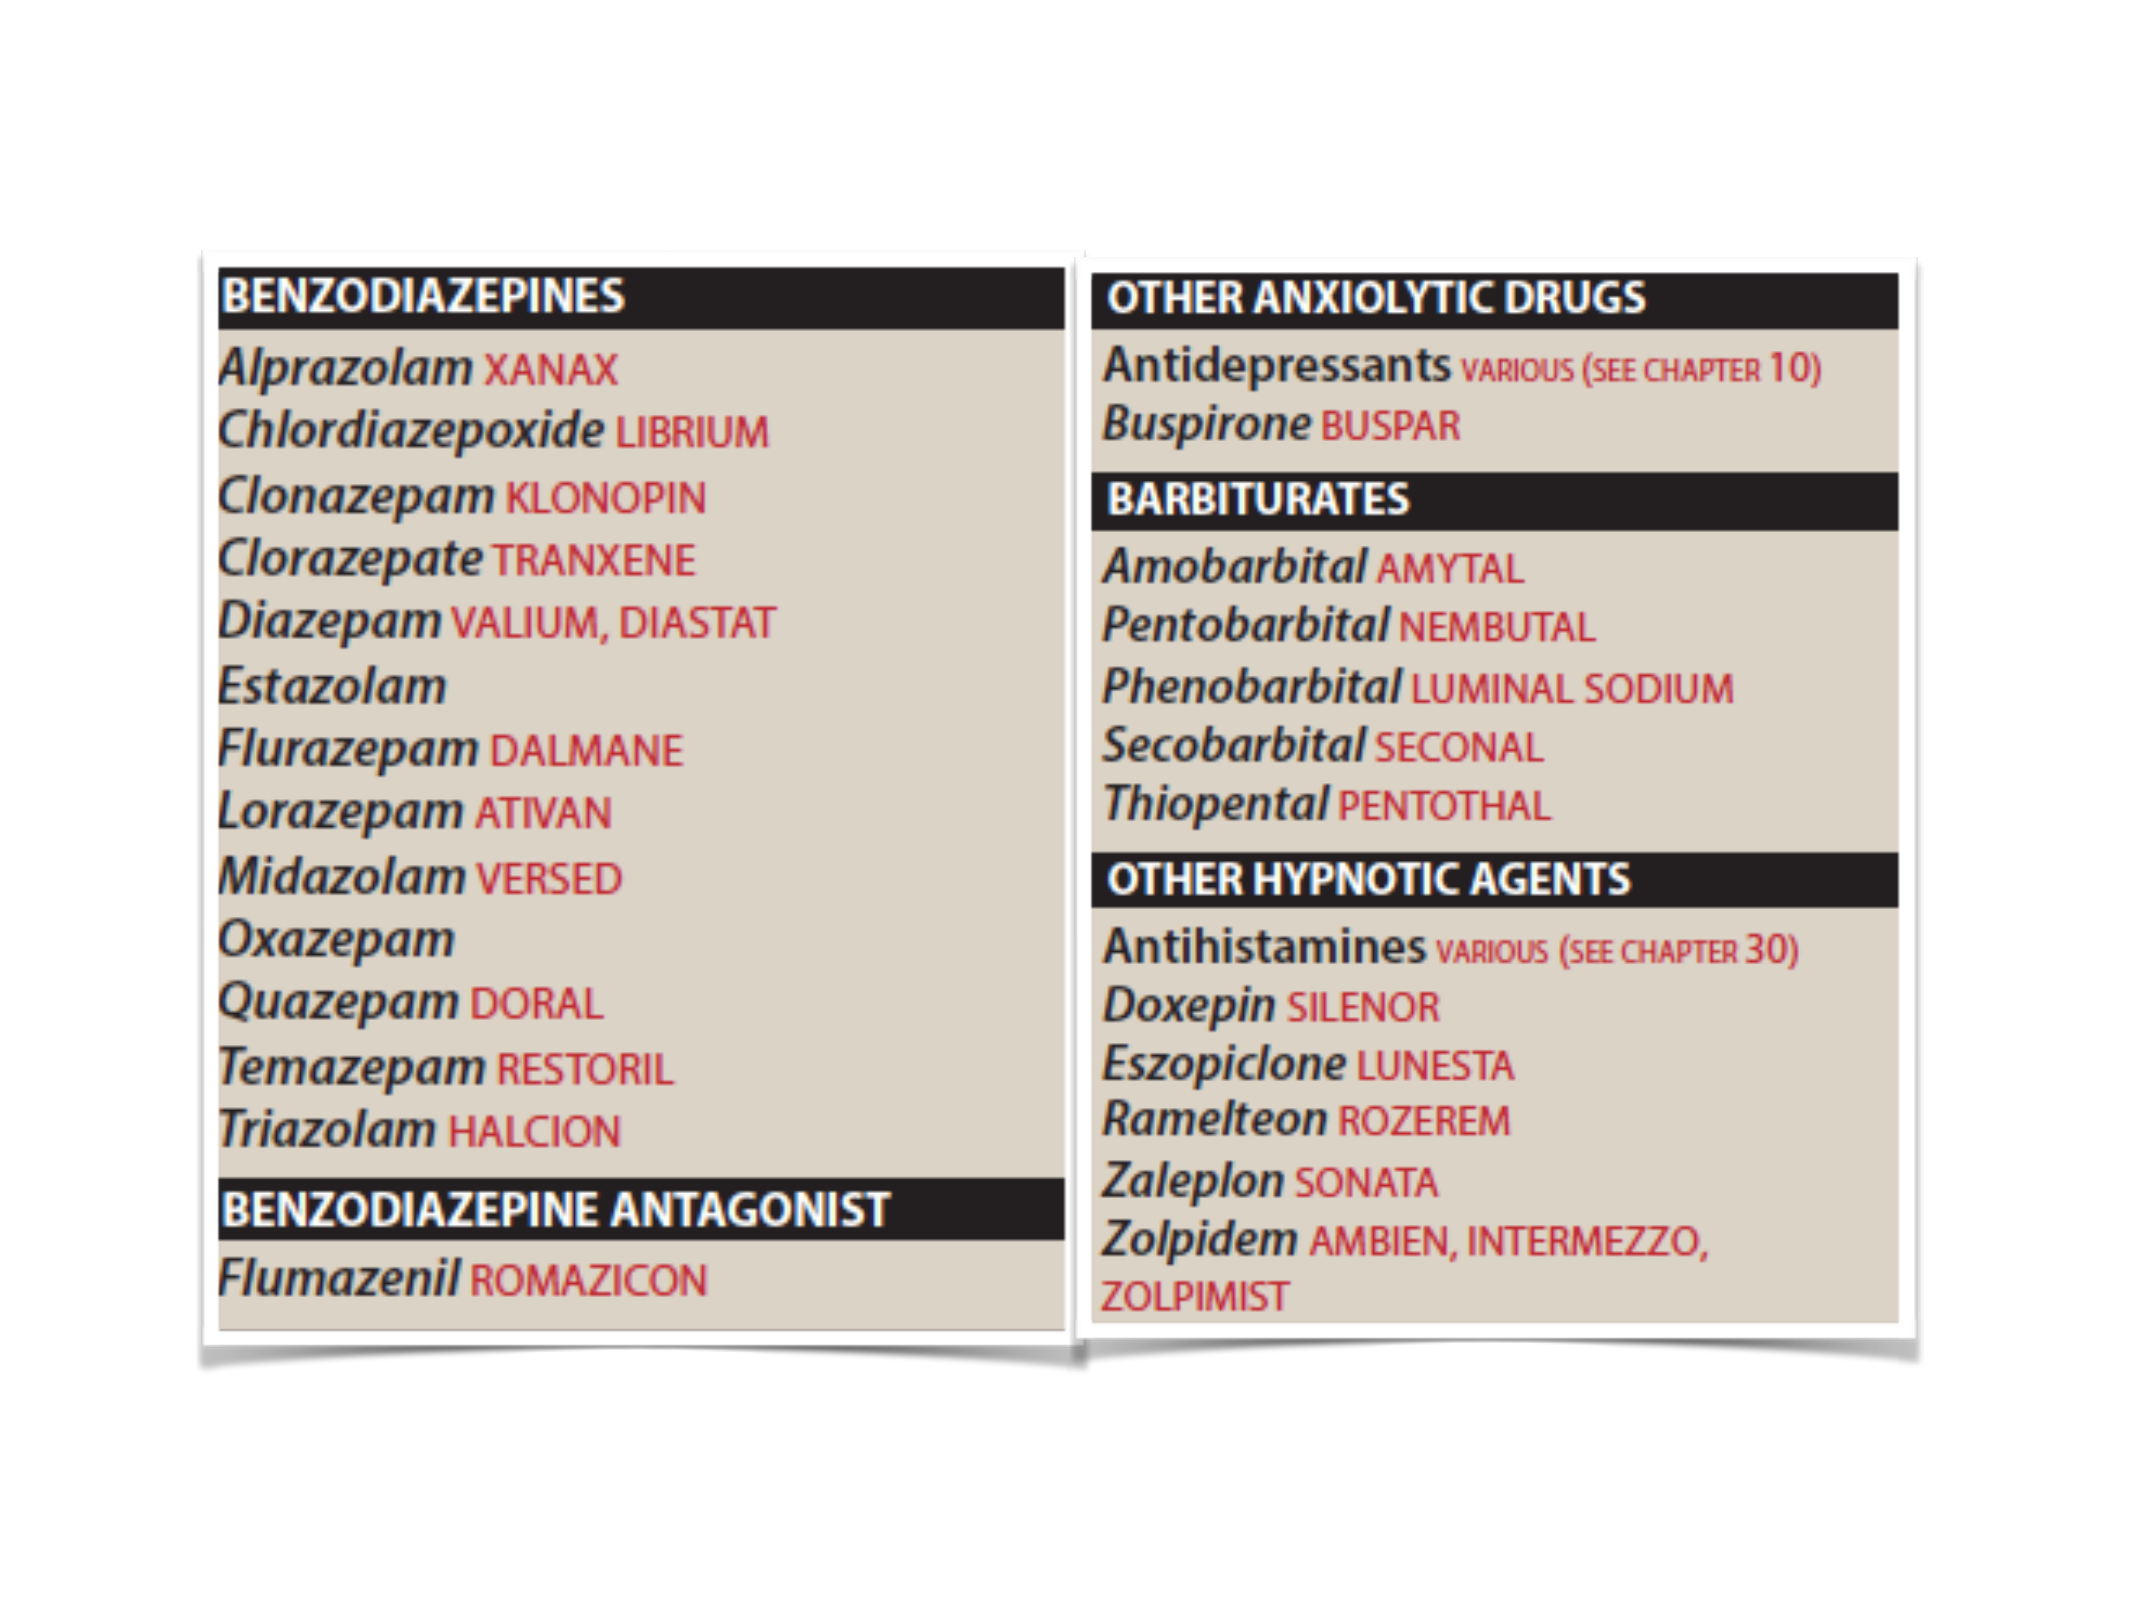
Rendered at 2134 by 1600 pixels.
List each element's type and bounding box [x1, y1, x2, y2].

text_box [1069, 257, 1925, 1368]
text_box [196, 250, 1094, 1375]
